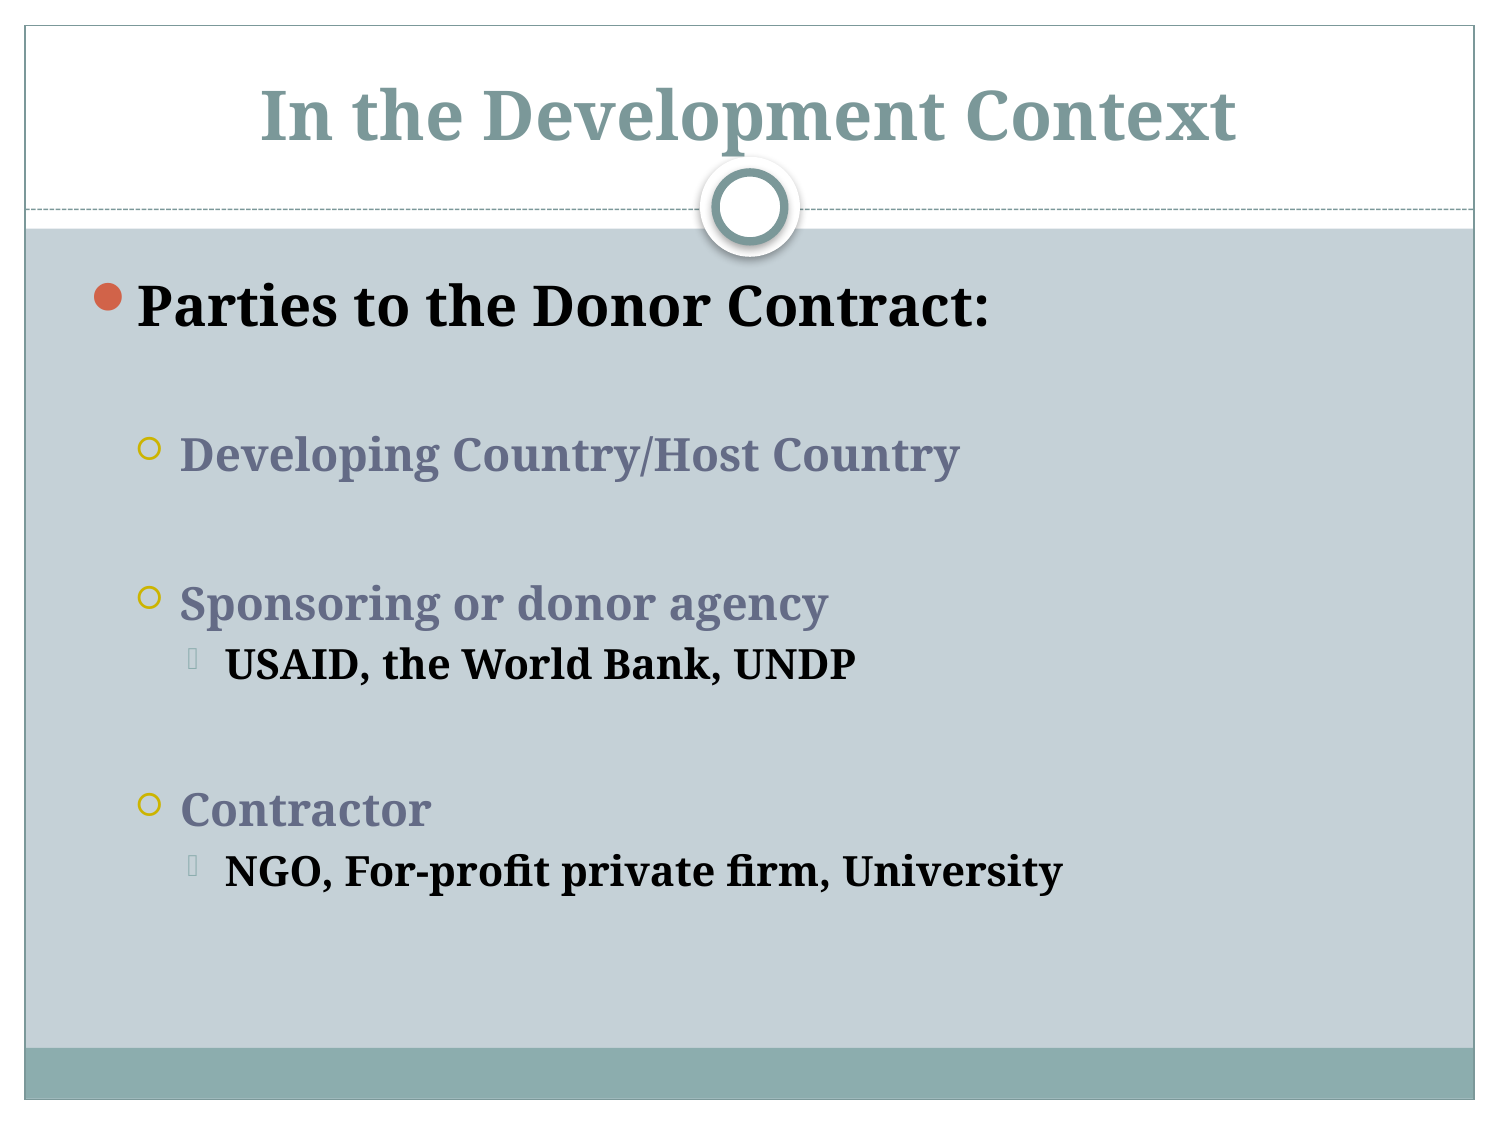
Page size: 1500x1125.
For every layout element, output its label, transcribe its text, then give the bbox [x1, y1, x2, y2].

title In the Development Context [49, 37, 1450, 162]
list Parties to the Donor Contract: Developing Country/Host Country Sponsoring or donor agency USAID, the World Bank, UNDP Contractor NGO, For-profit private firm, University [75, 262, 1425, 1125]
